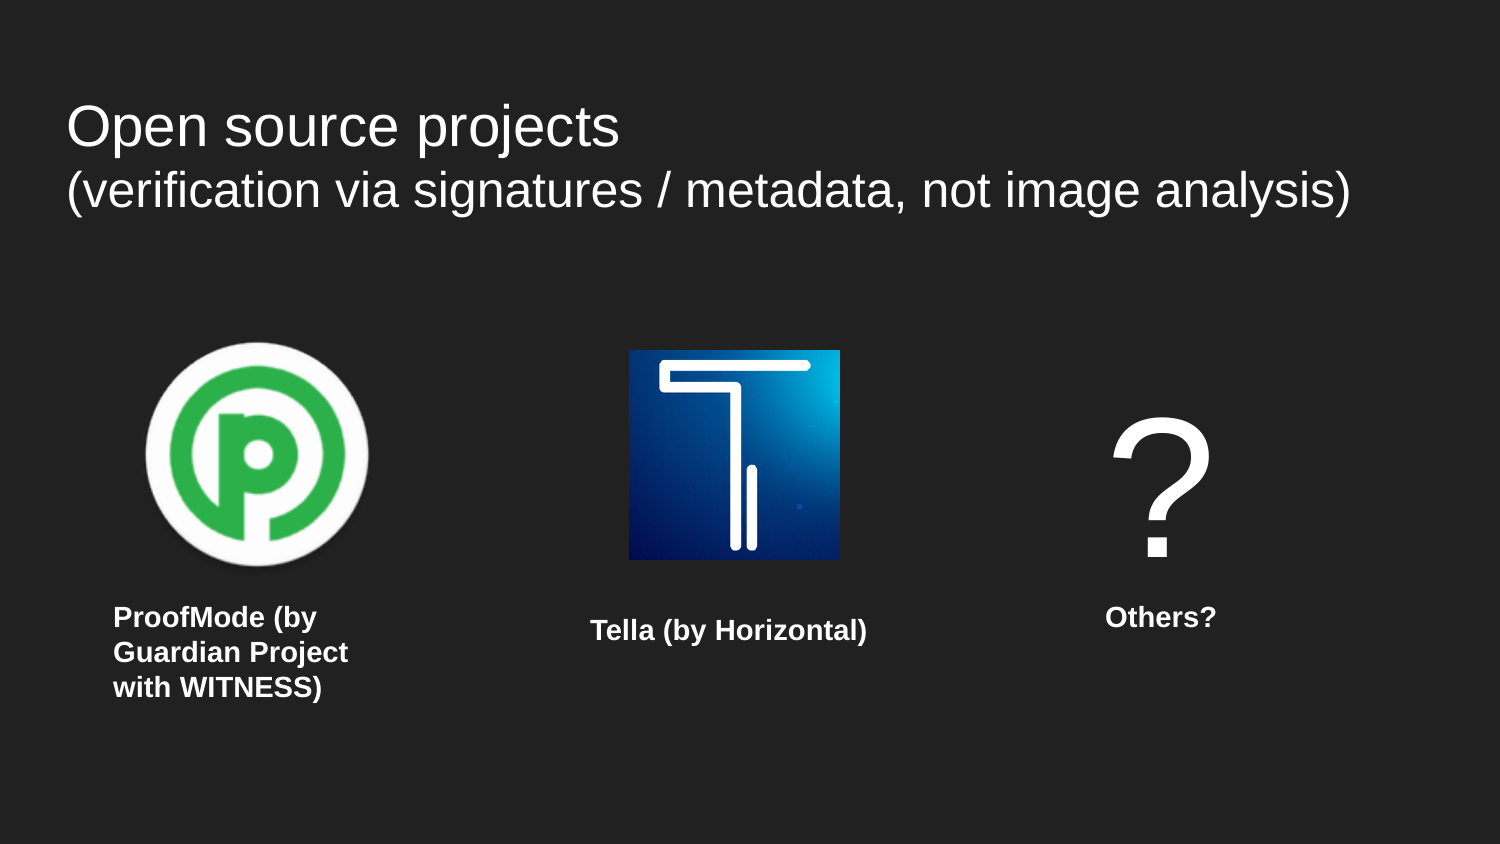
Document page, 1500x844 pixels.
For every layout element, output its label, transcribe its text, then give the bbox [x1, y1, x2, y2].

text_box Others? [1090, 583, 1257, 640]
text_box ? [1090, 342, 1279, 567]
picture [135, 333, 379, 577]
title Open source projects (verification via signatures / metadata, not image analysis) [51, 72, 1449, 273]
picture [629, 349, 840, 560]
text_box Tella (by Horizontal) [575, 596, 894, 653]
text_box ProofMode (by Guardian Project with WITNESS) [98, 583, 417, 640]
